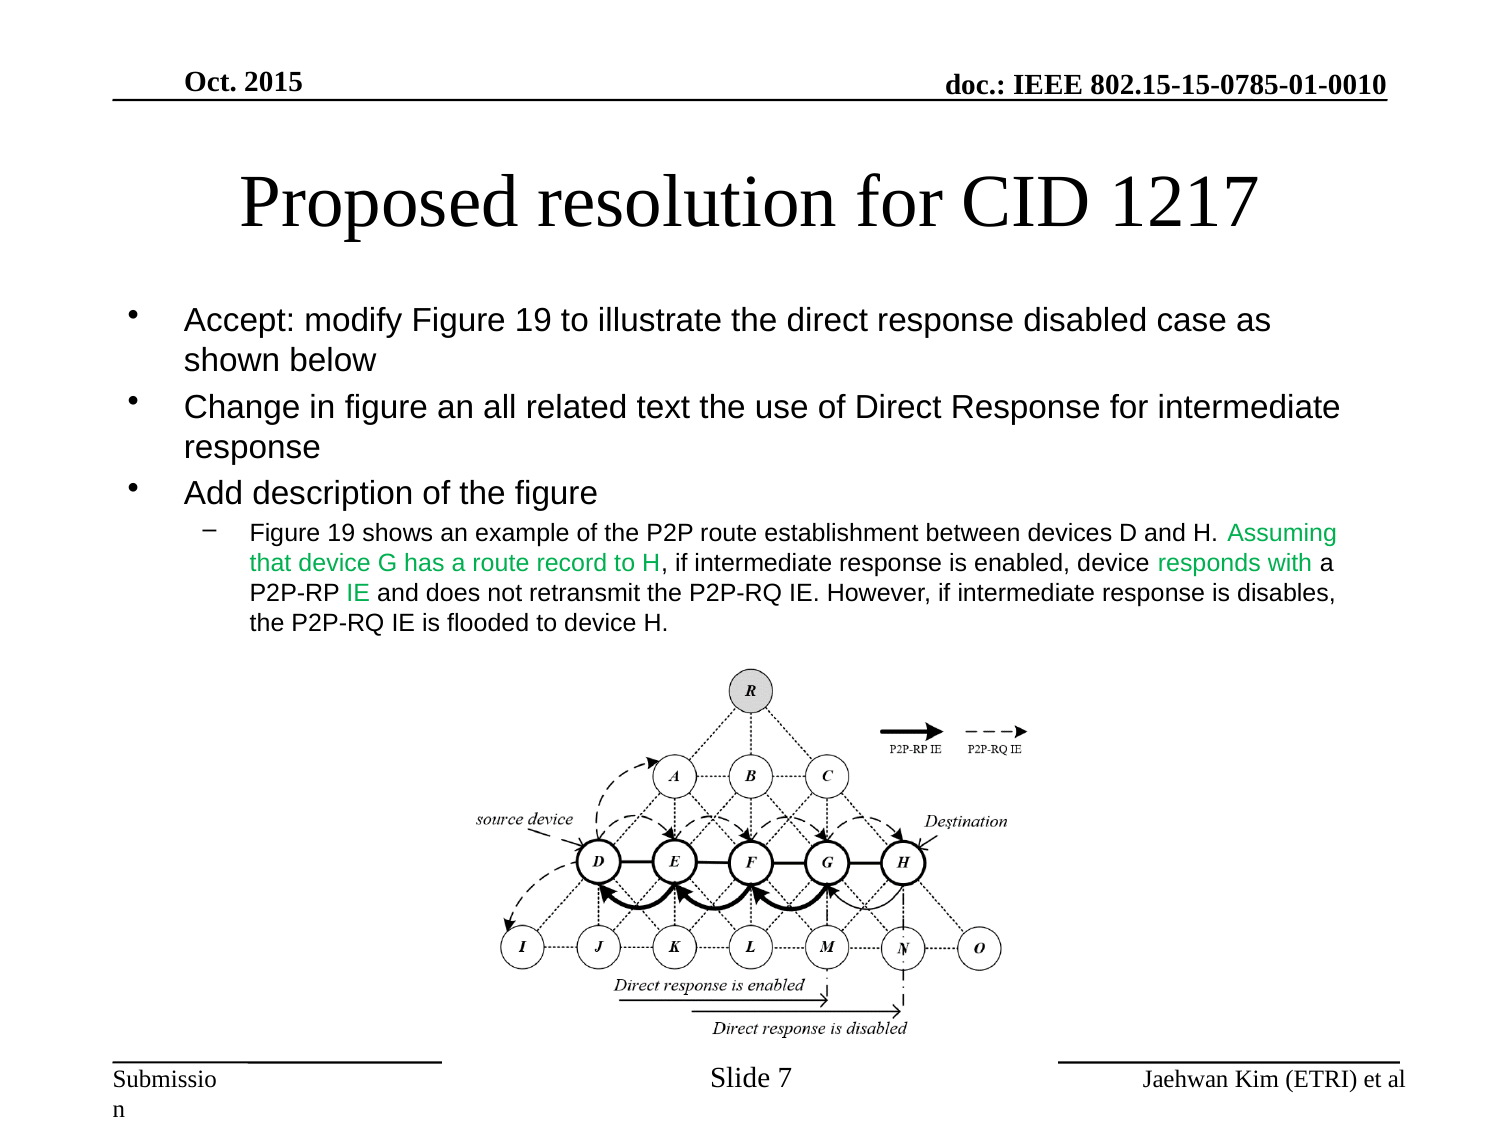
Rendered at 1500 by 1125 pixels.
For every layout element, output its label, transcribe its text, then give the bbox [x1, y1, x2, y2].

picture [442, 658, 1058, 1071]
slide_number Slide 7 [619, 1079, 883, 1095]
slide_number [112, 62, 376, 99]
footer Jaehwan Kim (ETRI) et al [883, 1061, 1413, 1093]
list Accept: modify Figure 19 to illustrate the direct response disabled case as shown below Change in figure an all related text the use of Direct Response for intermediate response Add description of the figure Figure 19 shows an example of the P2P route establishment between devices D and H. Assuming that device G has a route record to H, if intermediate response is enabled, device responds with a P2P-RP IE and does not retransmit the P2P-RQ IE. However, if intermediate response is disables, the P2P-RQ IE is flooded to device H. [112, 290, 1388, 1001]
title Proposed resolution for CID 1217 [112, 125, 1388, 268]
